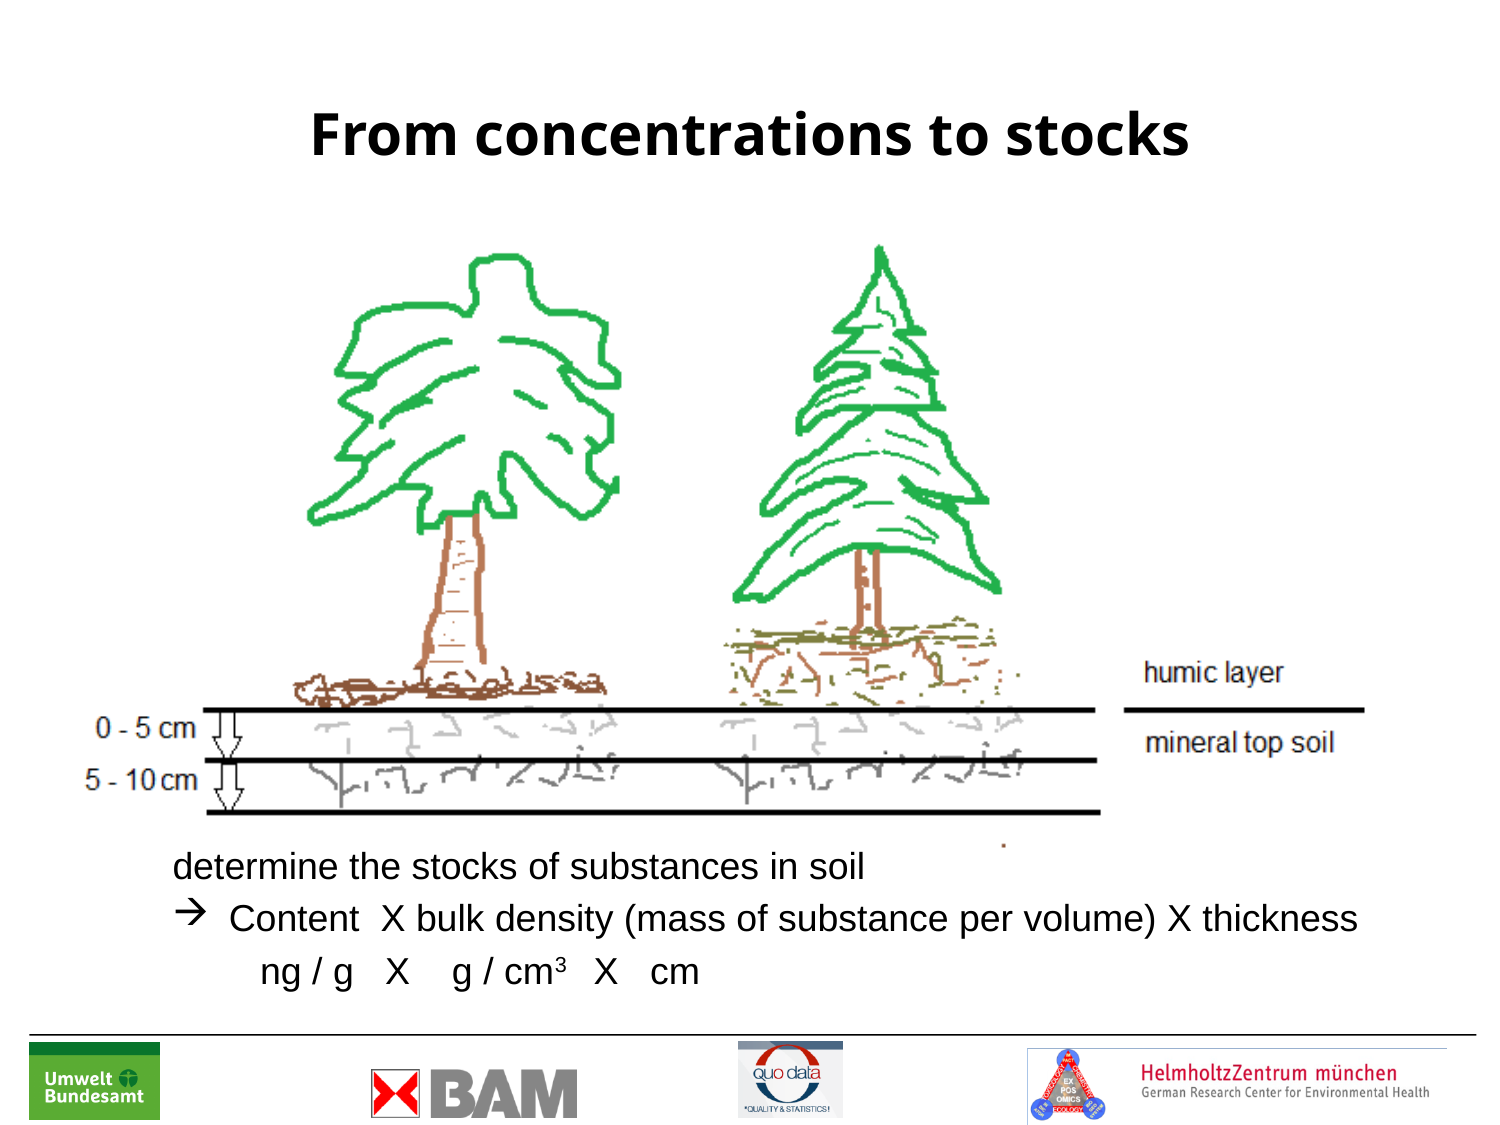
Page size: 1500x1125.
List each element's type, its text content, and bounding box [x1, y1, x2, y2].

picture [371, 1069, 577, 1118]
picture [76, 136, 1408, 882]
text_box From concentrations to stocks [29, 68, 1471, 197]
list determine the stocks of substances in soil Content X bulk density (mass of substance per volume) X thickness ng / g X g / cm3 X cm [157, 834, 1436, 1012]
picture [738, 1041, 843, 1118]
picture [29, 1042, 160, 1120]
picture [1027, 1048, 1447, 1125]
